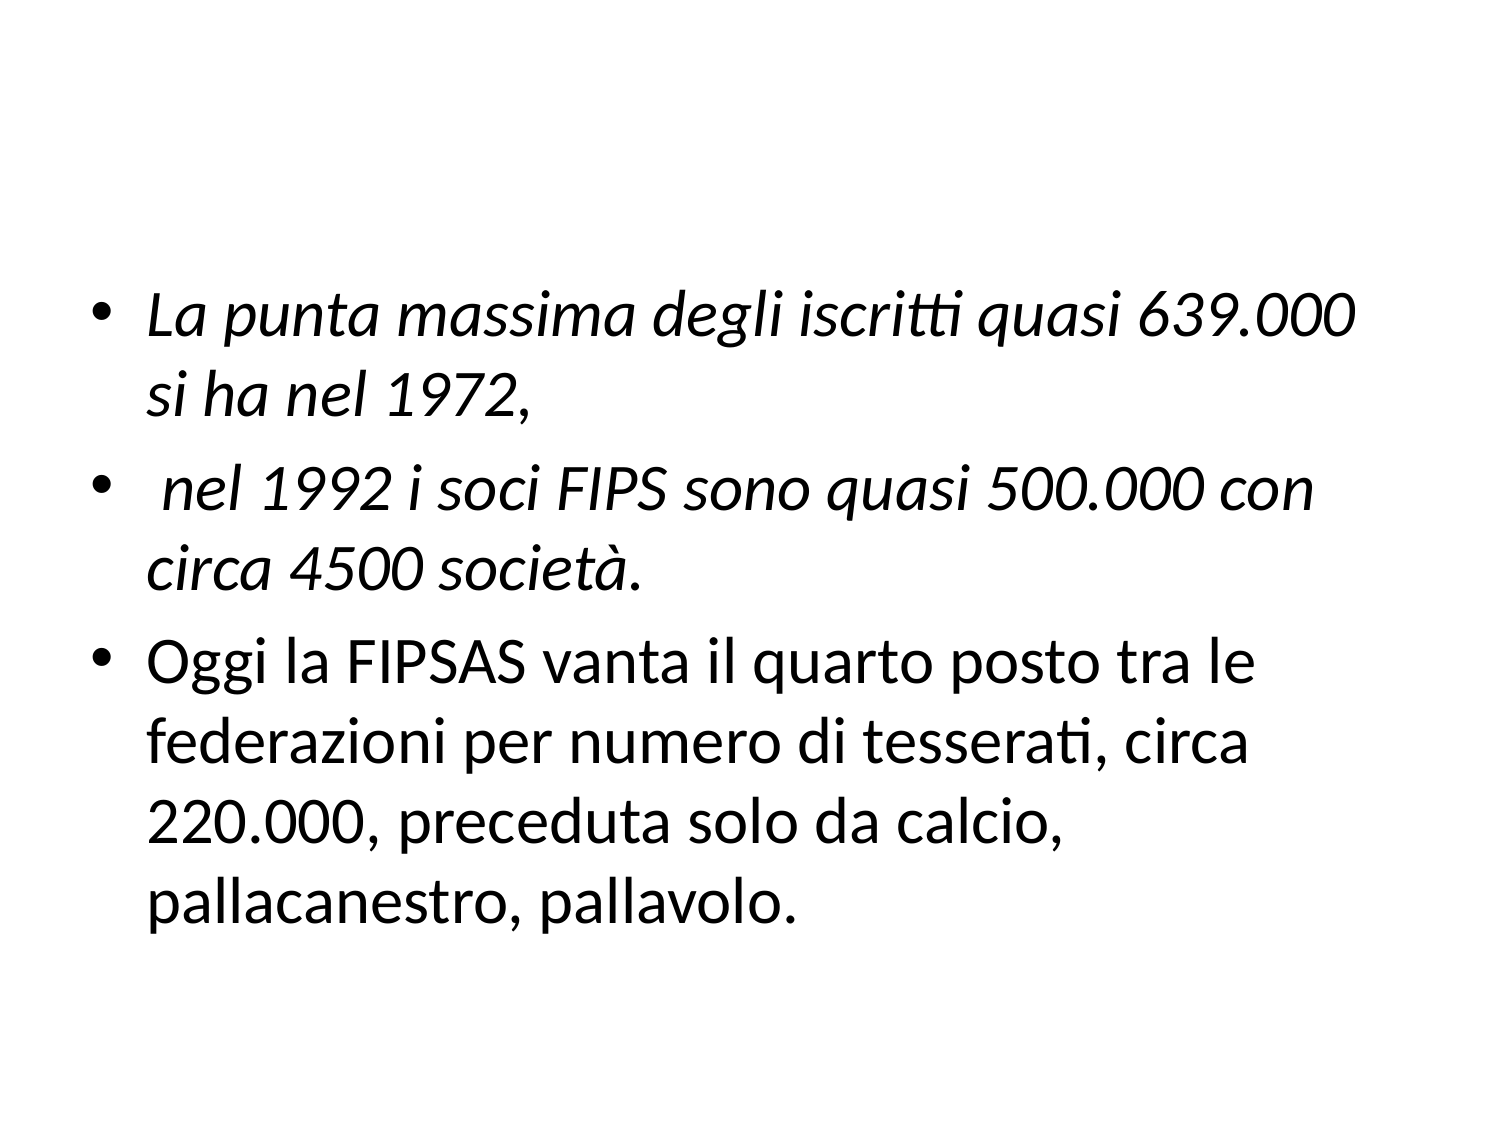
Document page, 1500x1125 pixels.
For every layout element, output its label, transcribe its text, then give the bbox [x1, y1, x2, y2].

list La punta massima degli iscritti quasi 639.000 si ha nel 1972, nel 1992 i soci FIPS sono quasi 500.000 con circa 4500 società. Oggi la FIPSAS vanta il quarto posto tra le federazioni per numero di tesserati, circa 220.000, preceduta solo da calcio, pallacanestro, pallavolo. [75, 262, 1425, 1005]
